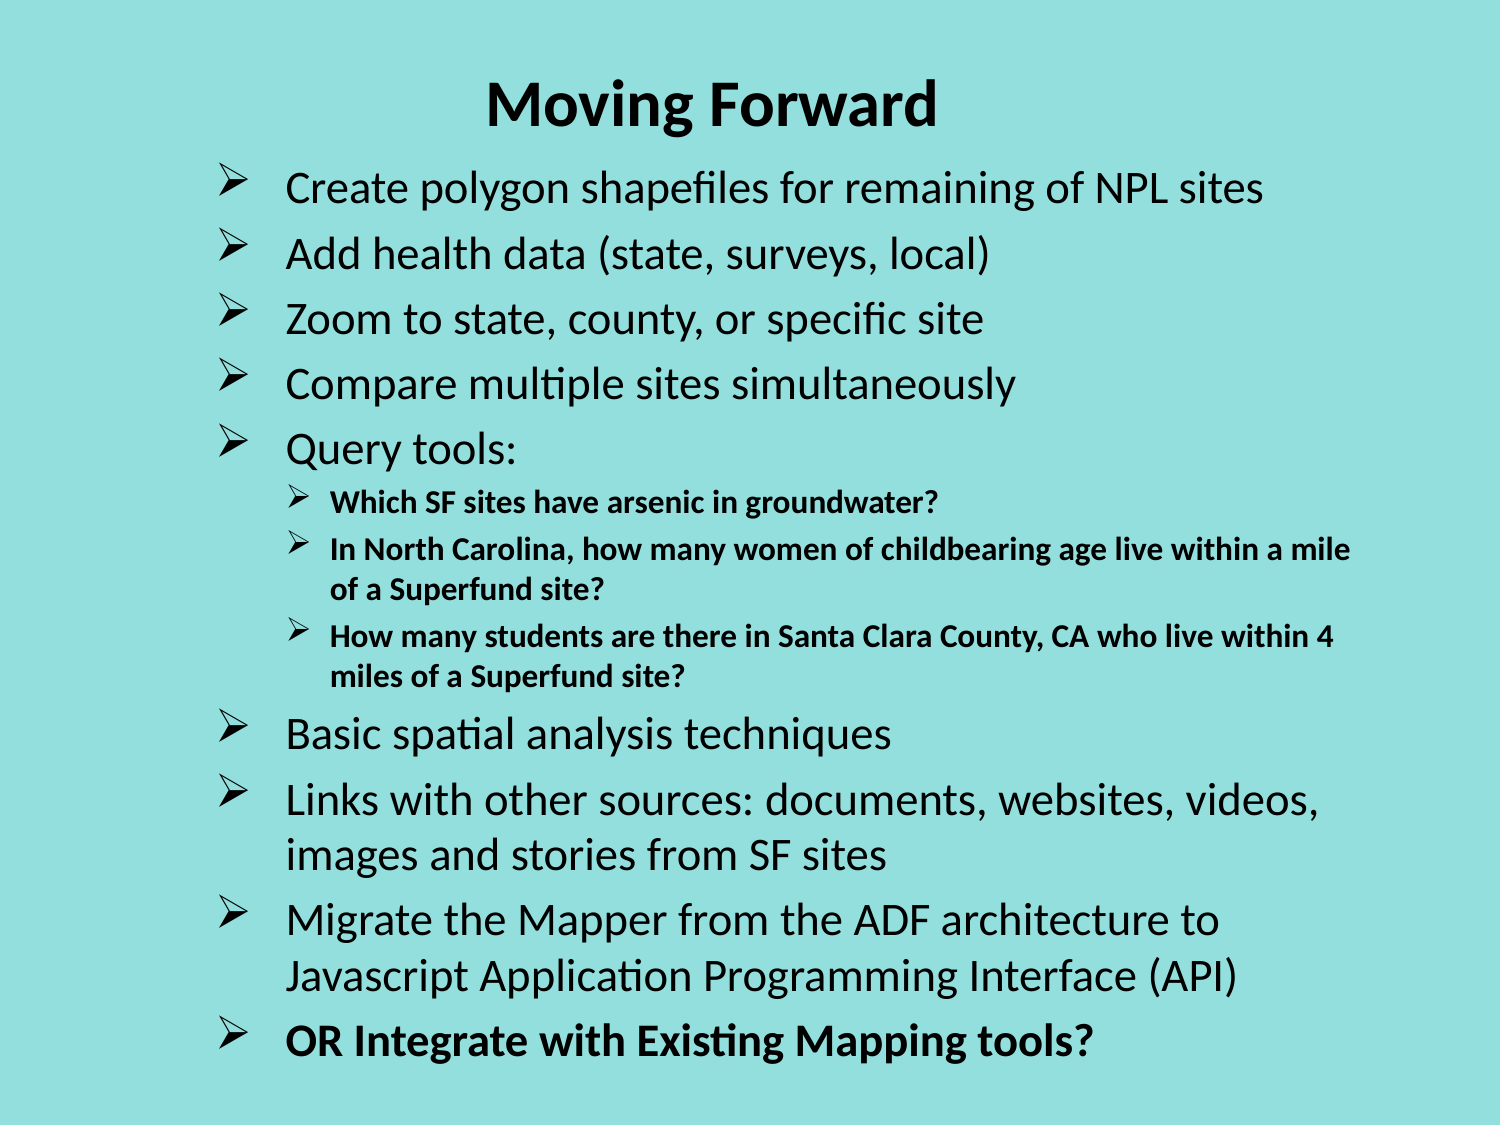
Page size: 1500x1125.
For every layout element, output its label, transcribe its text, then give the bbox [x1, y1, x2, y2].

title Moving Forward [99, 24, 1325, 175]
subtitle Create polygon shapefiles for remaining of NPL sites Add health data (state, surveys, local) Zoom to state, county, or specific site Compare multiple sites simultaneously Query tools: Which SF sites have arsenic in groundwater? In North Carolina, how many women of childbearing age live within a mile of a Superfund site? How many students are there in Santa Clara County, CA who live within 4 miles of a Superfund site? Basic spatial analysis techniques Links with other sources: documents, websites, videos, images and stories from SF sites Migrate the Mapper from the ADF architecture to Javascript Application Programming Interface (API) OR Integrate with Existing Mapping tools? [200, 149, 1388, 1075]
